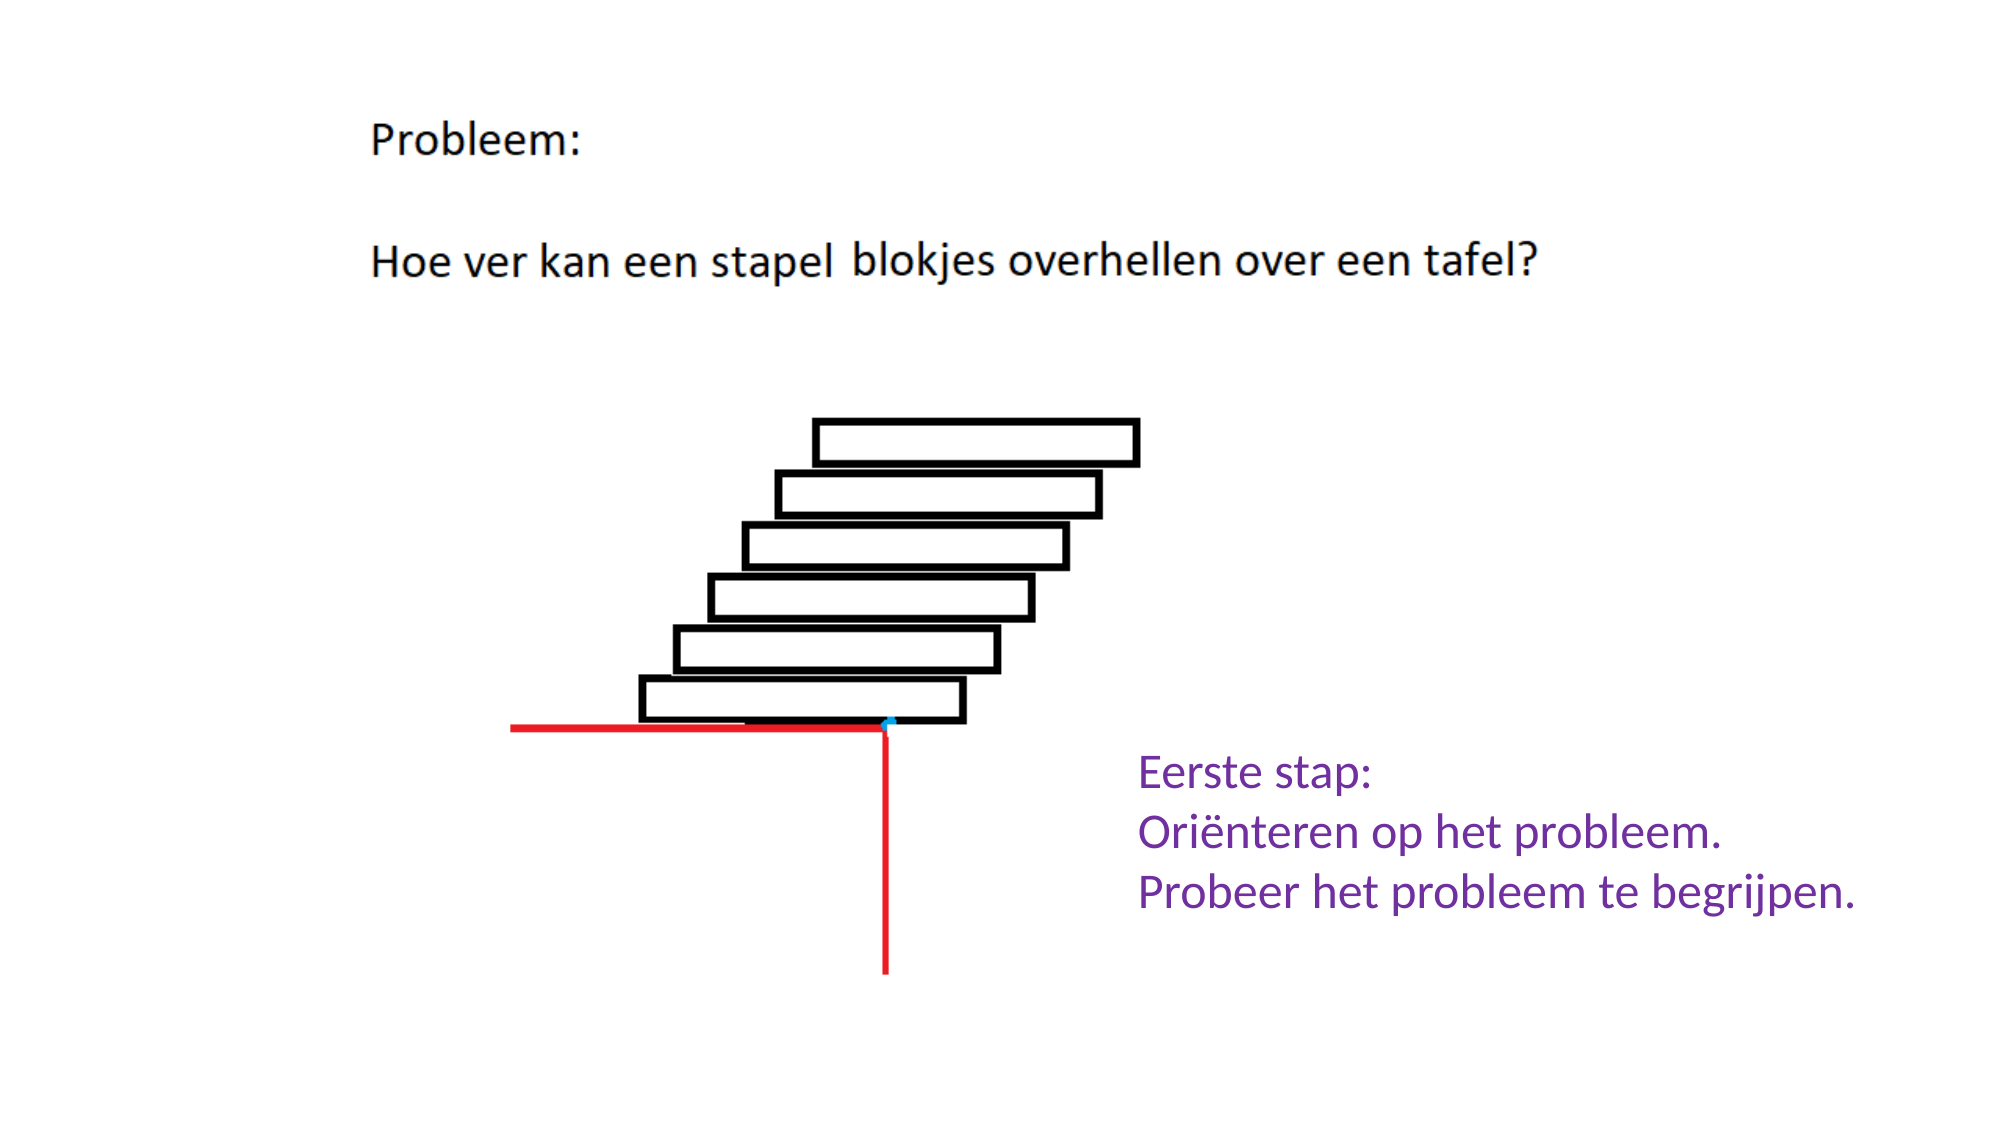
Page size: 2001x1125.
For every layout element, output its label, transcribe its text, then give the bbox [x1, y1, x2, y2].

text_box Eerste stap: Oriënteren op het probleem. Probeer het probleem te begrijpen. [1663, 731, 1980, 927]
picture [337, 88, 1663, 1036]
